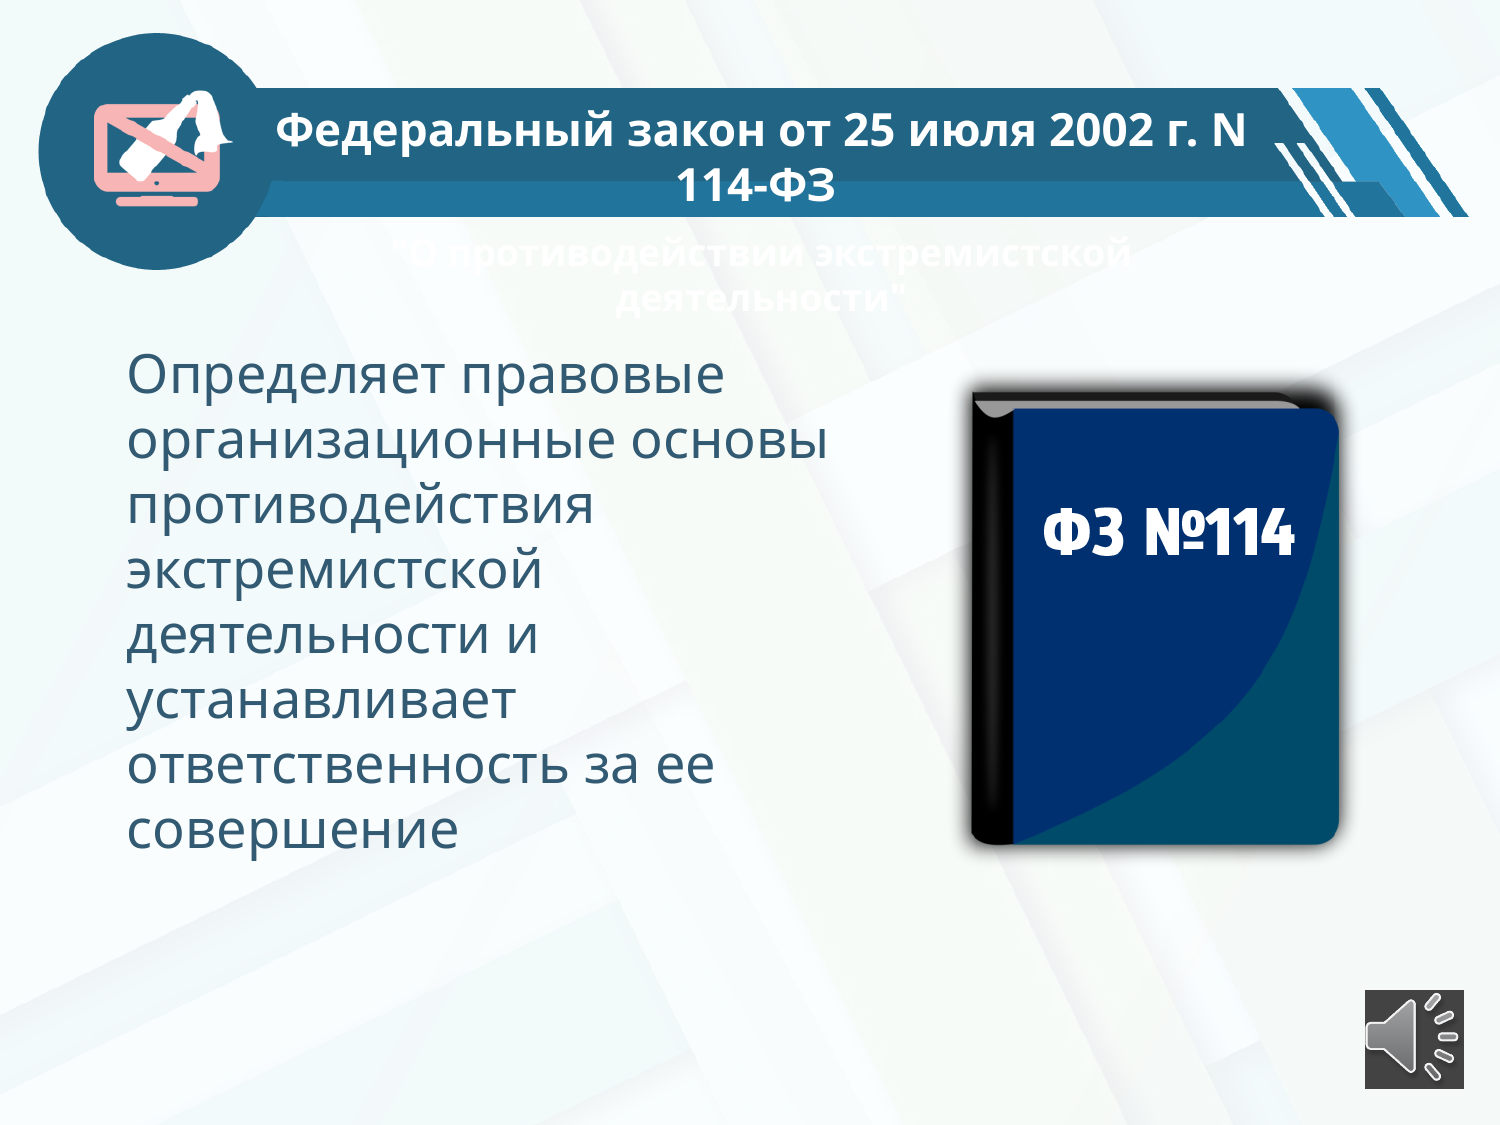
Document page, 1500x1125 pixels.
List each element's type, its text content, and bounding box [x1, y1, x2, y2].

text_box Определяет правовые организационные основы противодействия экстремистской деятельности и устанавливает ответственность за ее совершение [112, 331, 880, 867]
text_box Федеральный закон от 25 июля 2002 г. N 114-ФЗ "О противодействии экстремистской деятельности" [257, 93, 1266, 381]
picture [0, 0, 1500, 1125]
